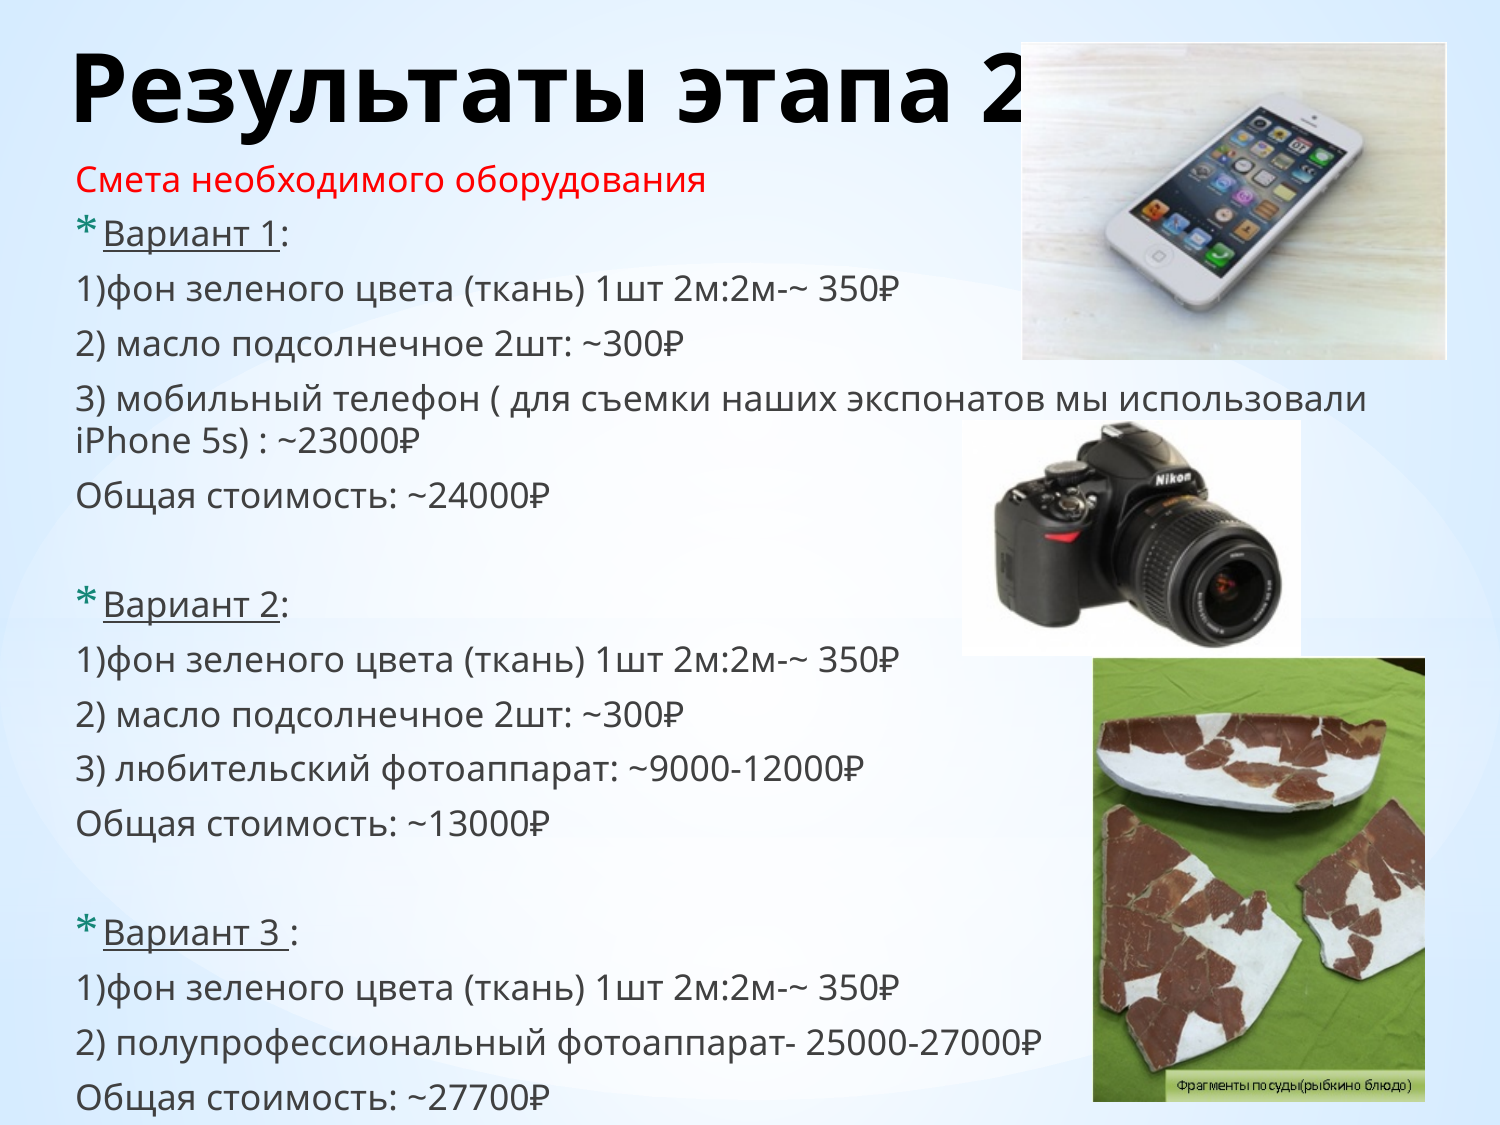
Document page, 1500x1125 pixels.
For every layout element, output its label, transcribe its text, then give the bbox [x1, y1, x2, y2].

list Смета необходимого оборудования Вариант 1: 1)фон зеленого цвета (ткань) 1шт 2м:2м-~ 350₽ 2) масло подсолнечное 2шт: ~300₽ 3) мобильный телефон ( для съемки наших экспонатов мы использовали iPhone 5s) : ~23000₽ Общая стоимость: ~24000₽ Вариант 2: 1)фон зеленого цвета (ткань) 1шт 2м:2м-~ 350₽ 2) масло подсолнечное 2шт: ~300₽ 3) любительский фотоаппарат: ~9000-12000₽ Общая стоимость: ~13000₽ Вариант 3 : 1)фон зеленого цвета (ткань) 1шт 2м:2м-~ 350₽ 2) полупрофессиональный фотоаппарат- 25000-27000₽ Общая стоимость: ~27700₽ [53, 149, 1447, 1125]
picture [1021, 42, 1447, 361]
picture [962, 420, 1425, 1102]
title Результаты этапа 2 [53, 19, 1122, 149]
